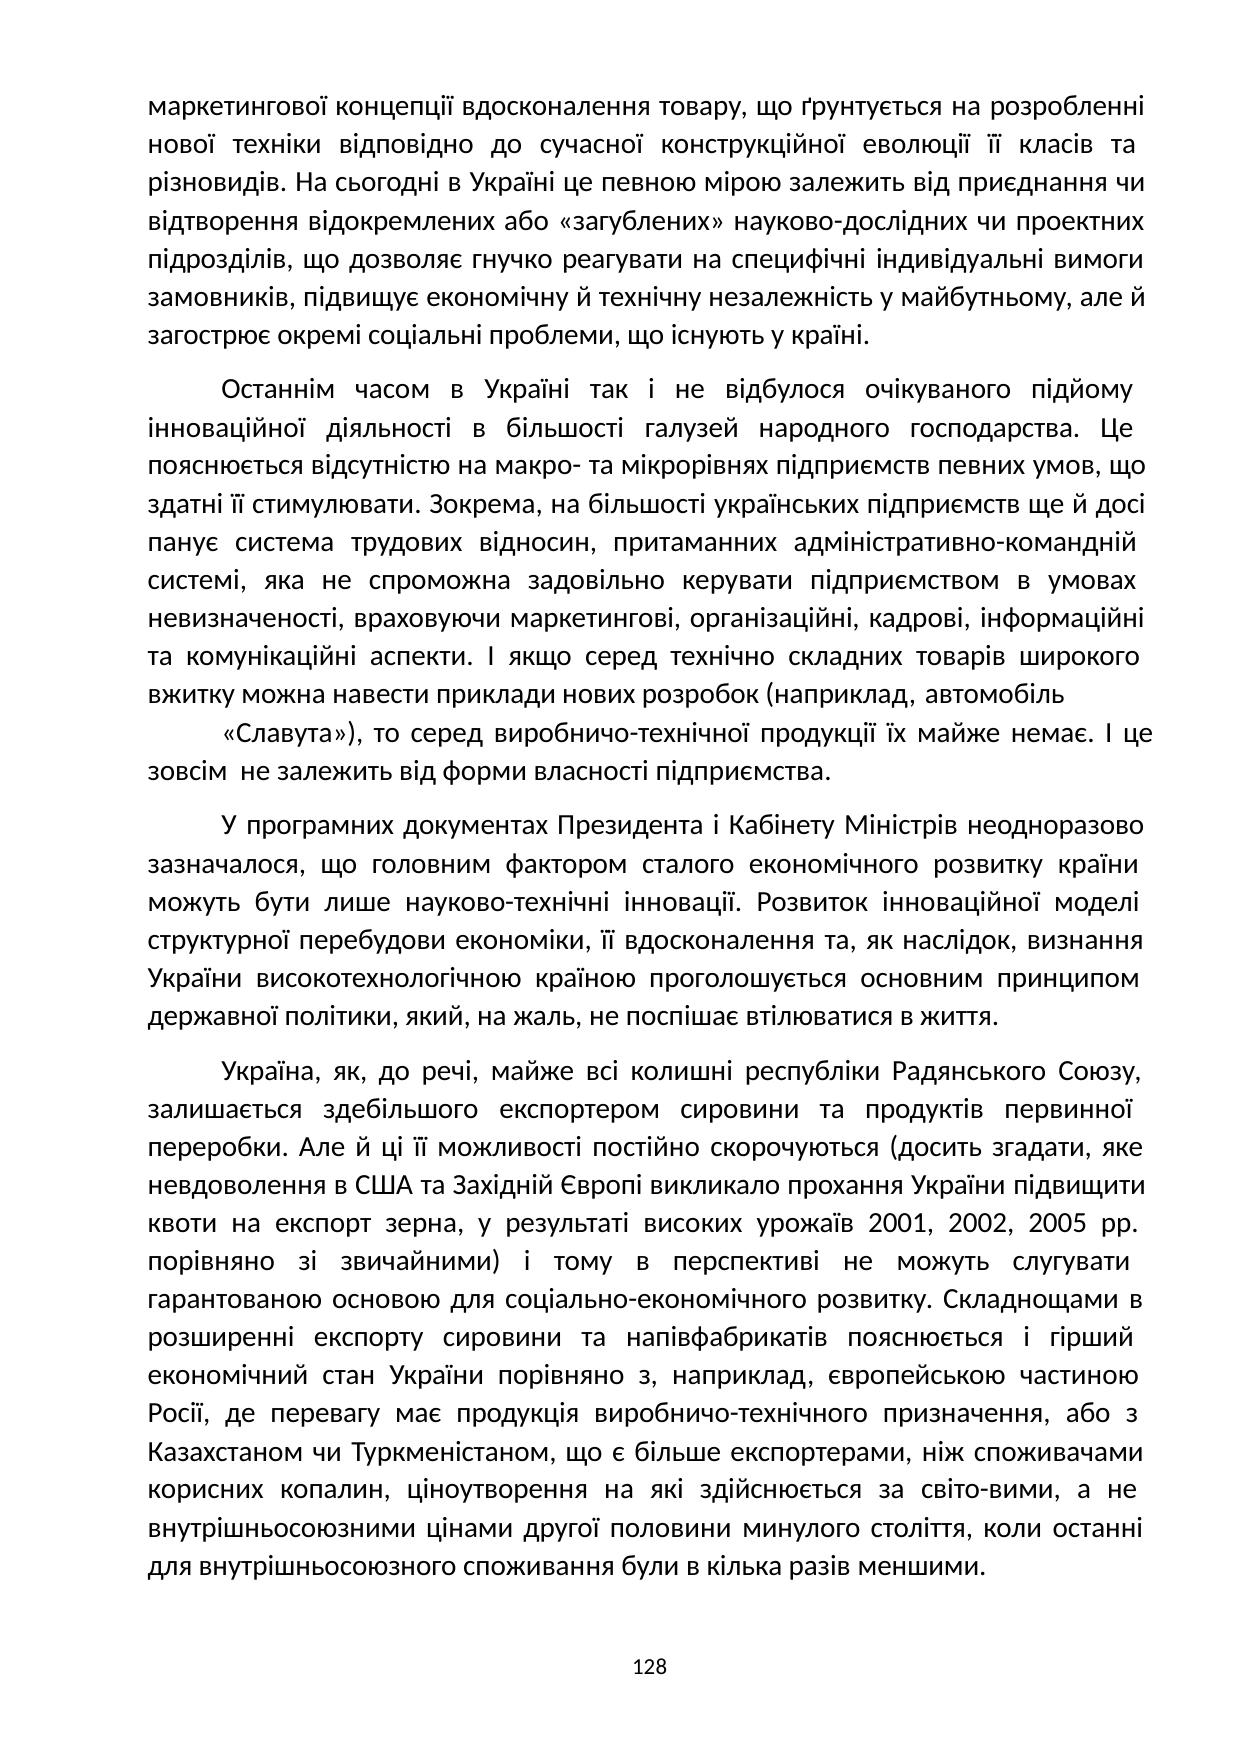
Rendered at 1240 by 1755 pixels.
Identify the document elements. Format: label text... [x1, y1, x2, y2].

slide_number 128 [625, 1654, 674, 1755]
text_box маркетингової концепції вдосконалення товару, що ґрунтується на розробленні нової техніки відповідно до сучасної конструкційної еволюції її класів та різновидів. На сьогодні в Україні це певною мірою залежить від приєднання чи відтворення відокремлених або «загублених» науково-дослідних чи проектних підрозділів, що дозволяє гнучко реагувати на специфічні індивідуальні вимоги замовників, підвищує економічну й технічну незалежність у майбутньому, але й загострює окремі соціальні проблеми, що існують у країні. Останнім часом в Україні так і не відбулося очікуваного підйому інноваційної діяльності в більшості галузей народного господарства. Це пояснюється відсутністю на макро- та мікрорівнях підприємств певних умов, що здатні її стимулювати. Зокрема, на більшості українських підприємств ще й досі панує система трудових відносин, притаманних адміністративно-командній системі, яка не спроможна задовільно керувати підприємством в умовах невизначеності, враховуючи маркетингові, організаційні, кадрові, інформаційні та комунікаційні аспекти. І якщо серед технічно складних товарів широкого вжитку можна навести приклади нових розробок (наприклад, автомобіль «Славута»), то серед виробничо-технічної продукції їх майже немає. І це зовсім не залежить від форми власності підприємства. У програмних документах Президента і Кабінету Міністрів неодноразово зазначалося, що головним фактором сталого економічного розвитку країни можуть бути лише науково-технічні інновації. Розвиток інноваційної моделі структурної перебудови економіки, її вдосконалення та, як наслідок, визнання України високотехнологічною країною проголошується основним принципом державної політики, який, на жаль, не поспішає втілюватися в життя. Україна, як, до речі, майже всі колишні республіки Радянського Союзу, залишається здебільшого експортером сировини та продуктів первинної переробки. Але й ці її можливості постійно скорочуються (досить згадати, яке невдоволення в США та Західній Європі викликало прохання України підвищити квоти на експорт зерна, у результаті високих урожаїв 2001, 2002, 2005 рр. порівняно зі звичайними) і тому в перспективі не можуть слугувати гарантованою основою для соціально-економічного розвитку. Складнощами в розширенні експорту сировини та напівфабрикатів пояснюється і гірший економічний стан України порівняно з, наприклад, європейською частиною Росії, де перевагу має продукція виробничо-технічного призначення, або з Казахстаном чи Туркменістаном, що є більше експортерами, ніж споживачами корисних копалин, ціноутворення на які здійснюється за світо-вими, а не внутрішньосоюзними цінами другої половини минулого століття, коли останні для внутрішньосоюзного споживання були в кілька разів меншими. [145, 81, 1155, 1581]
